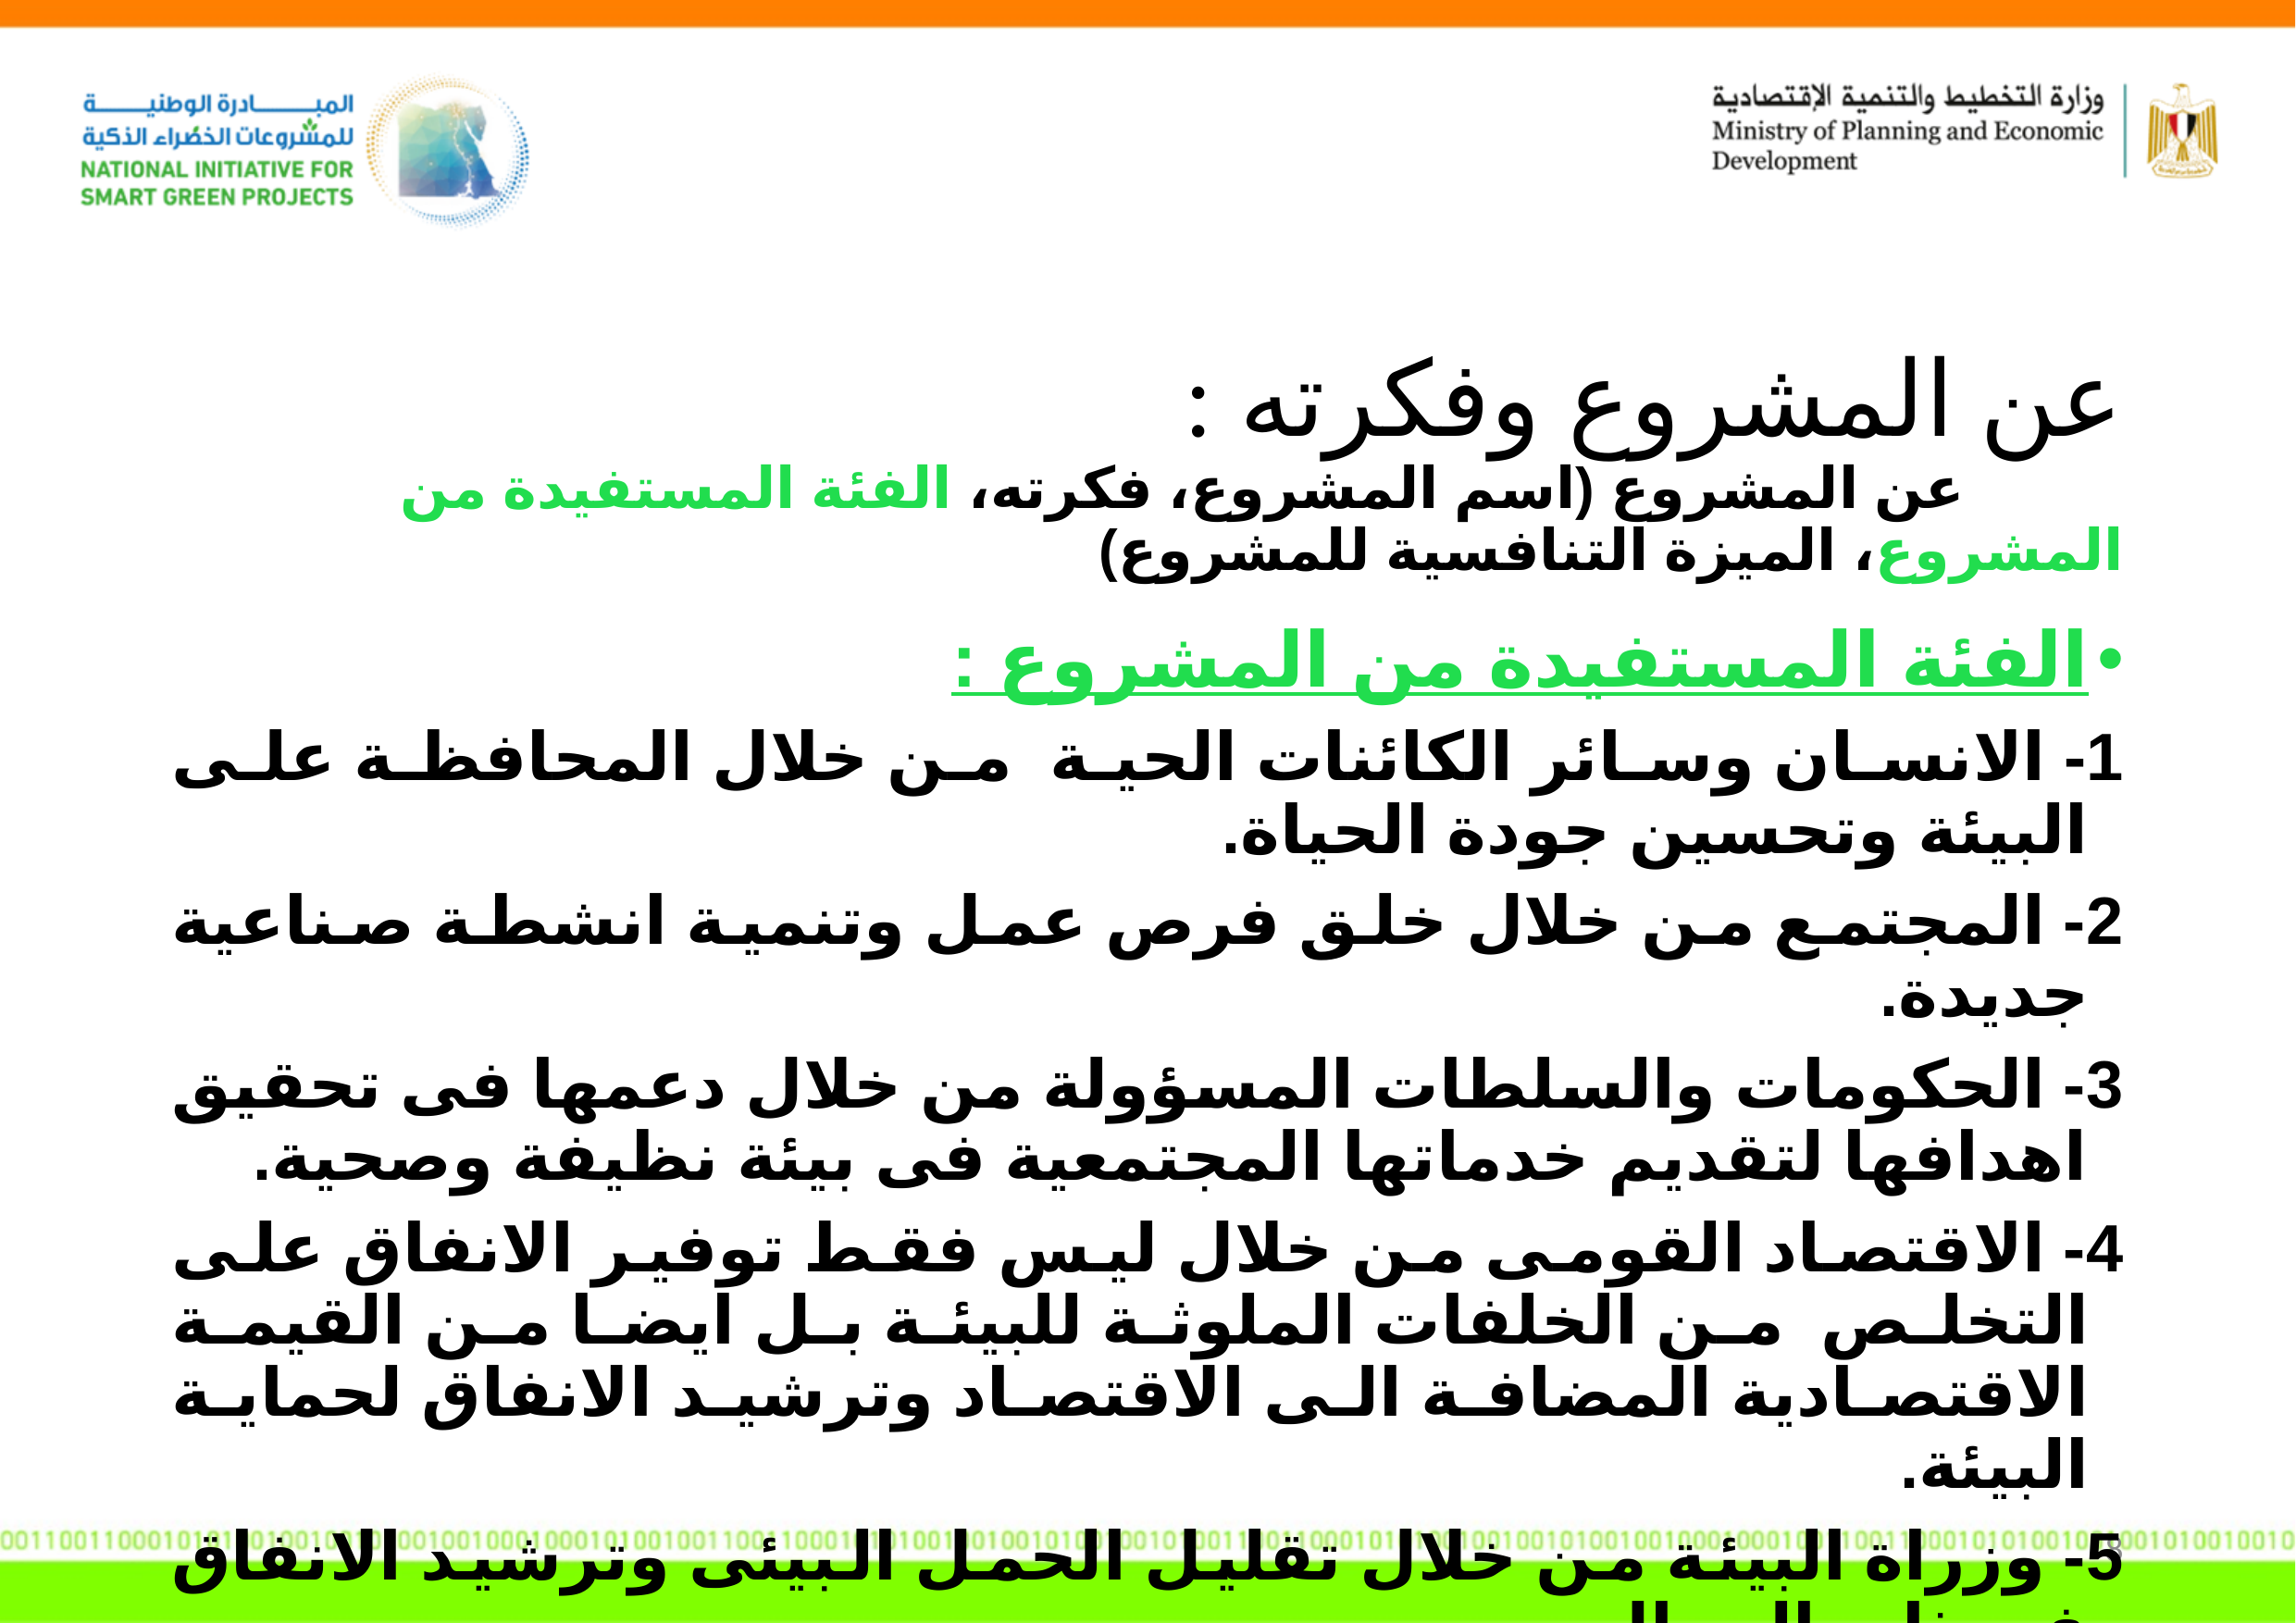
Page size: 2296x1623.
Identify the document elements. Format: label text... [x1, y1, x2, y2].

picture [0, 0, 2296, 1623]
slide_number 8 [1620, 1504, 2138, 1591]
text_box عن المشروع وفكرته : عن المشروع (اسم المشروع، فكرته، الفئة المستفيدة من المشروع، الميزة التنافسية للمشروع) [157, 339, 2138, 589]
text_box الفئة المستفيدة من المشروع : 1- الانسان وسائر الكائنات الحية من خلال المحافظة على البيئة وتحسين جودة الحياة. 2- المجتمع من خلال خلق فرص عمل وتنمية انشطة صناعية جديدة. 3- الحكومات والسلطات المسؤولة من خلال دعمها فى تحقيق اهدافها لتقديم خدماتها المجتمعية فى بيئة نظيفة وصحية. 4- الاقتصاد القومى من خلال ليس فقط توفير الانفاق على التخلص من الخلفات الملوثة للبيئة بل ايضا من القيمة الاقتصادية المضافة الى الاقتصاد وترشيد الانفاق لحماية البيئة. 5- وزراة البيئة من خلال تقليل الحمل البيئى وترشيد الانفاق فى ذات المجال. 6- ترشيد استهلاك الموارد الطبيعية من خلال اعادة التدوير. [157, 614, 2138, 1434]
